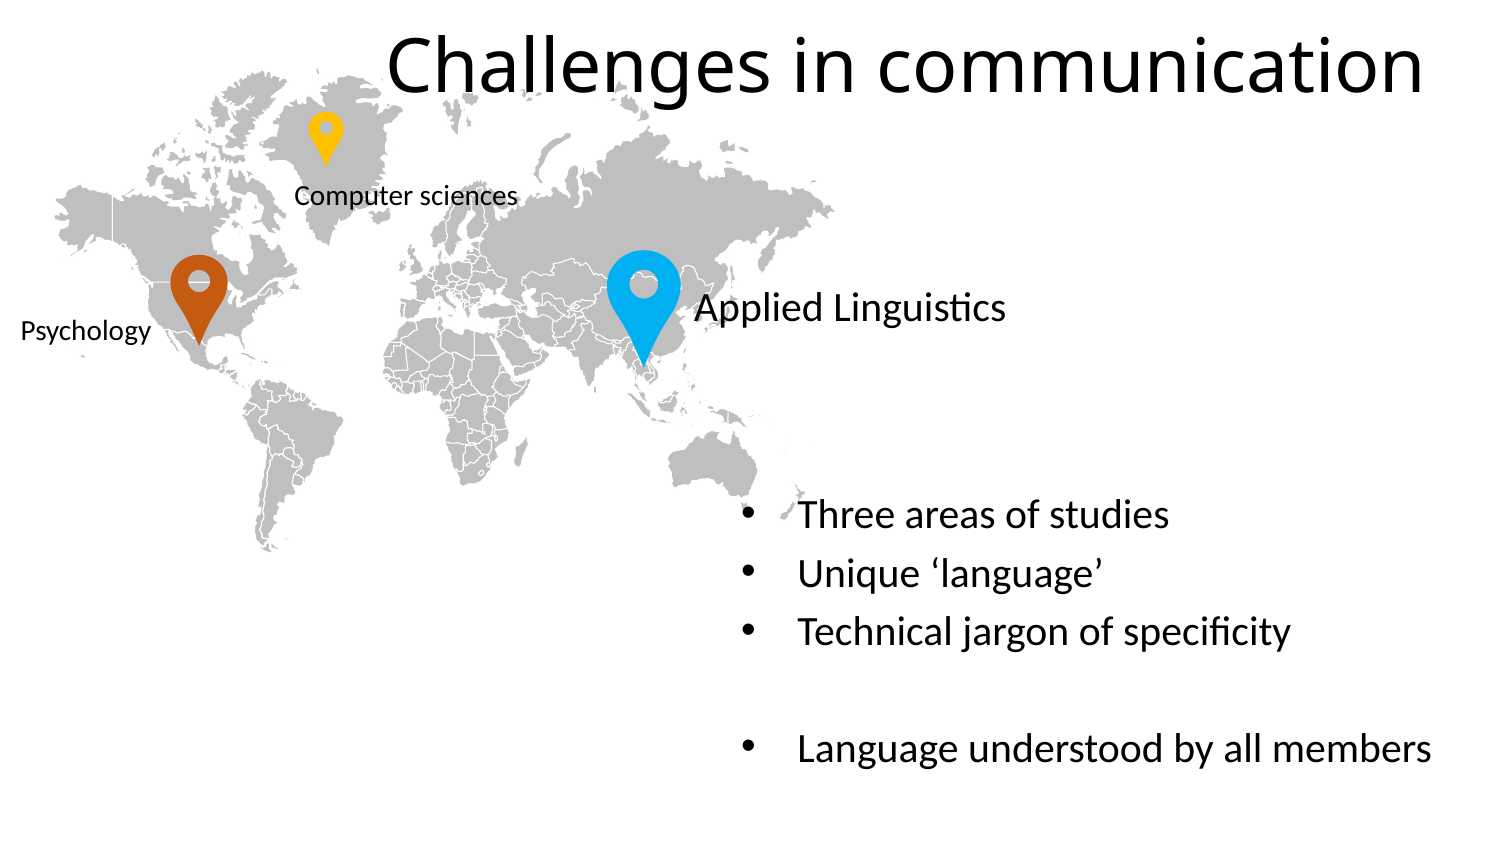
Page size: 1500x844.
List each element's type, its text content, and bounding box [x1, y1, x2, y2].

text_box Three areas of studies Unique ‘language’ Technical jargon of specificity Language understood by all members [726, 479, 1471, 772]
text_box Psychology [5, 303, 53, 399]
text_box Applied Linguistics [835, 272, 1060, 368]
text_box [53, 67, 835, 553]
text_box Challenges in communication [0, 20, 1500, 115]
